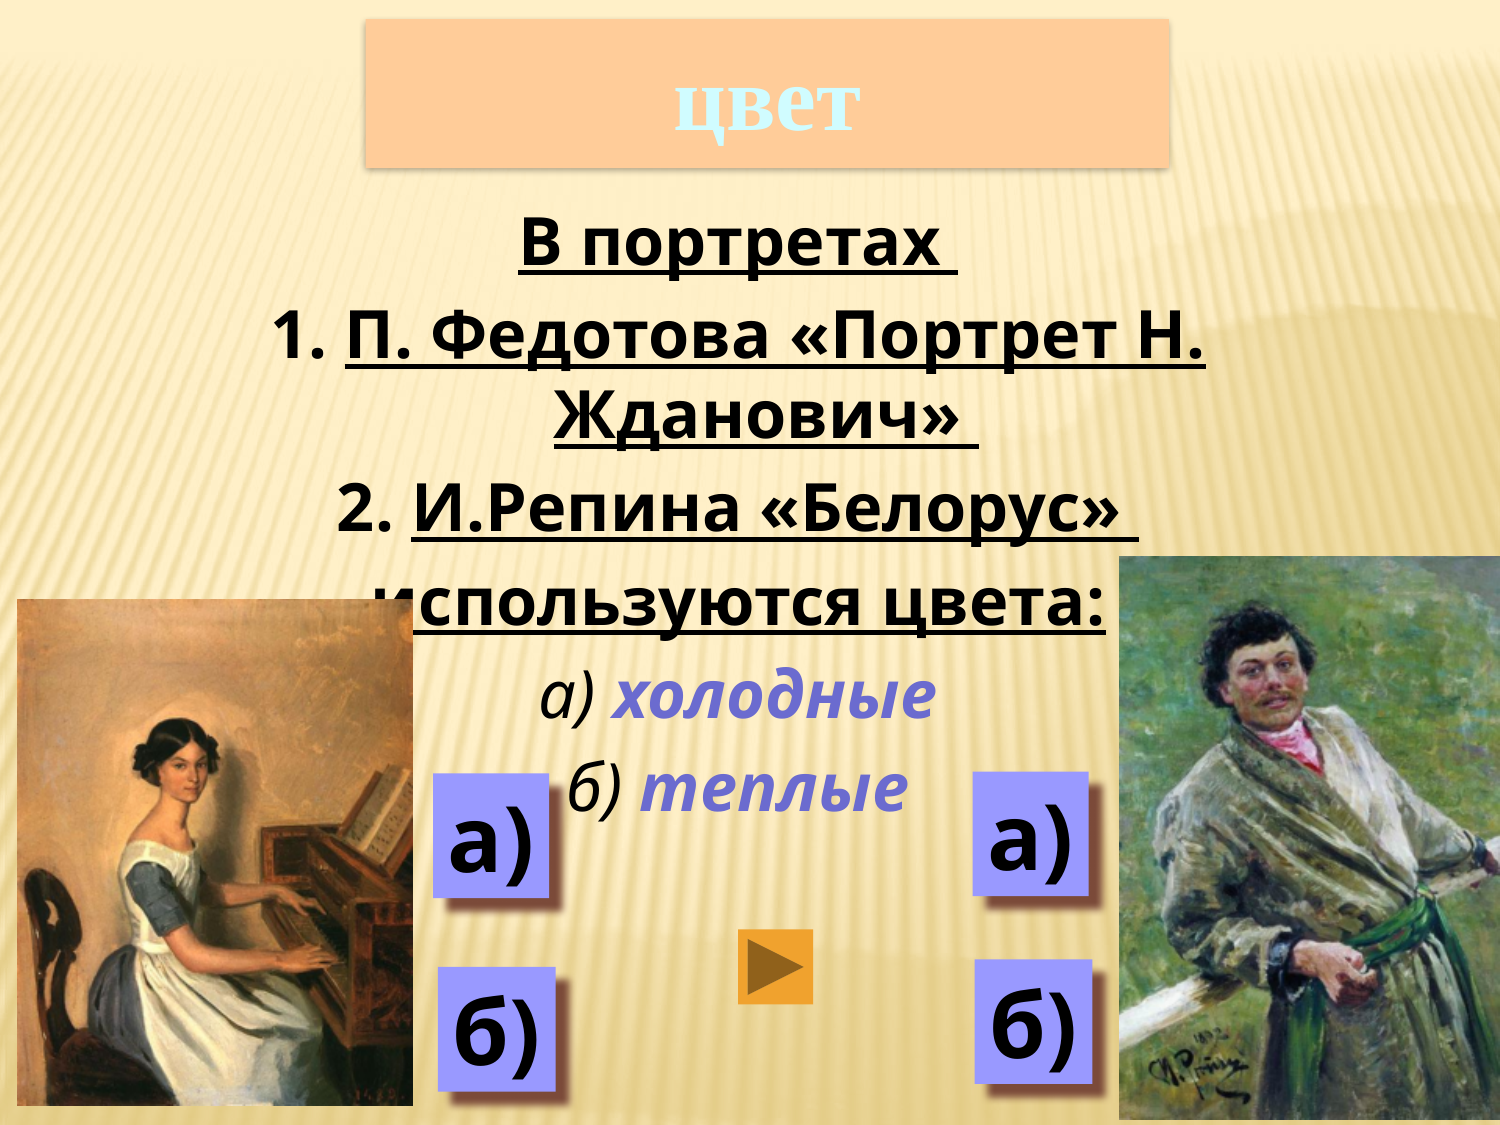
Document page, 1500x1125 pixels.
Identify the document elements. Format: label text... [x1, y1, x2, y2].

text_box б) [974, 959, 1093, 1084]
text_box б) [456, 966, 556, 1092]
text_box [738, 929, 814, 1005]
text_box а) [972, 771, 1089, 897]
text_box В портретах 1. П. Федотова «Портрет Н. Жданович» 2. И.Репина «Белорус» используются цвета: а) холодные б) теплые [53, 191, 1424, 833]
picture [17, 599, 413, 1107]
text_box а) [456, 773, 550, 899]
text_box цвет [365, 19, 1169, 169]
picture [1118, 556, 1500, 1120]
